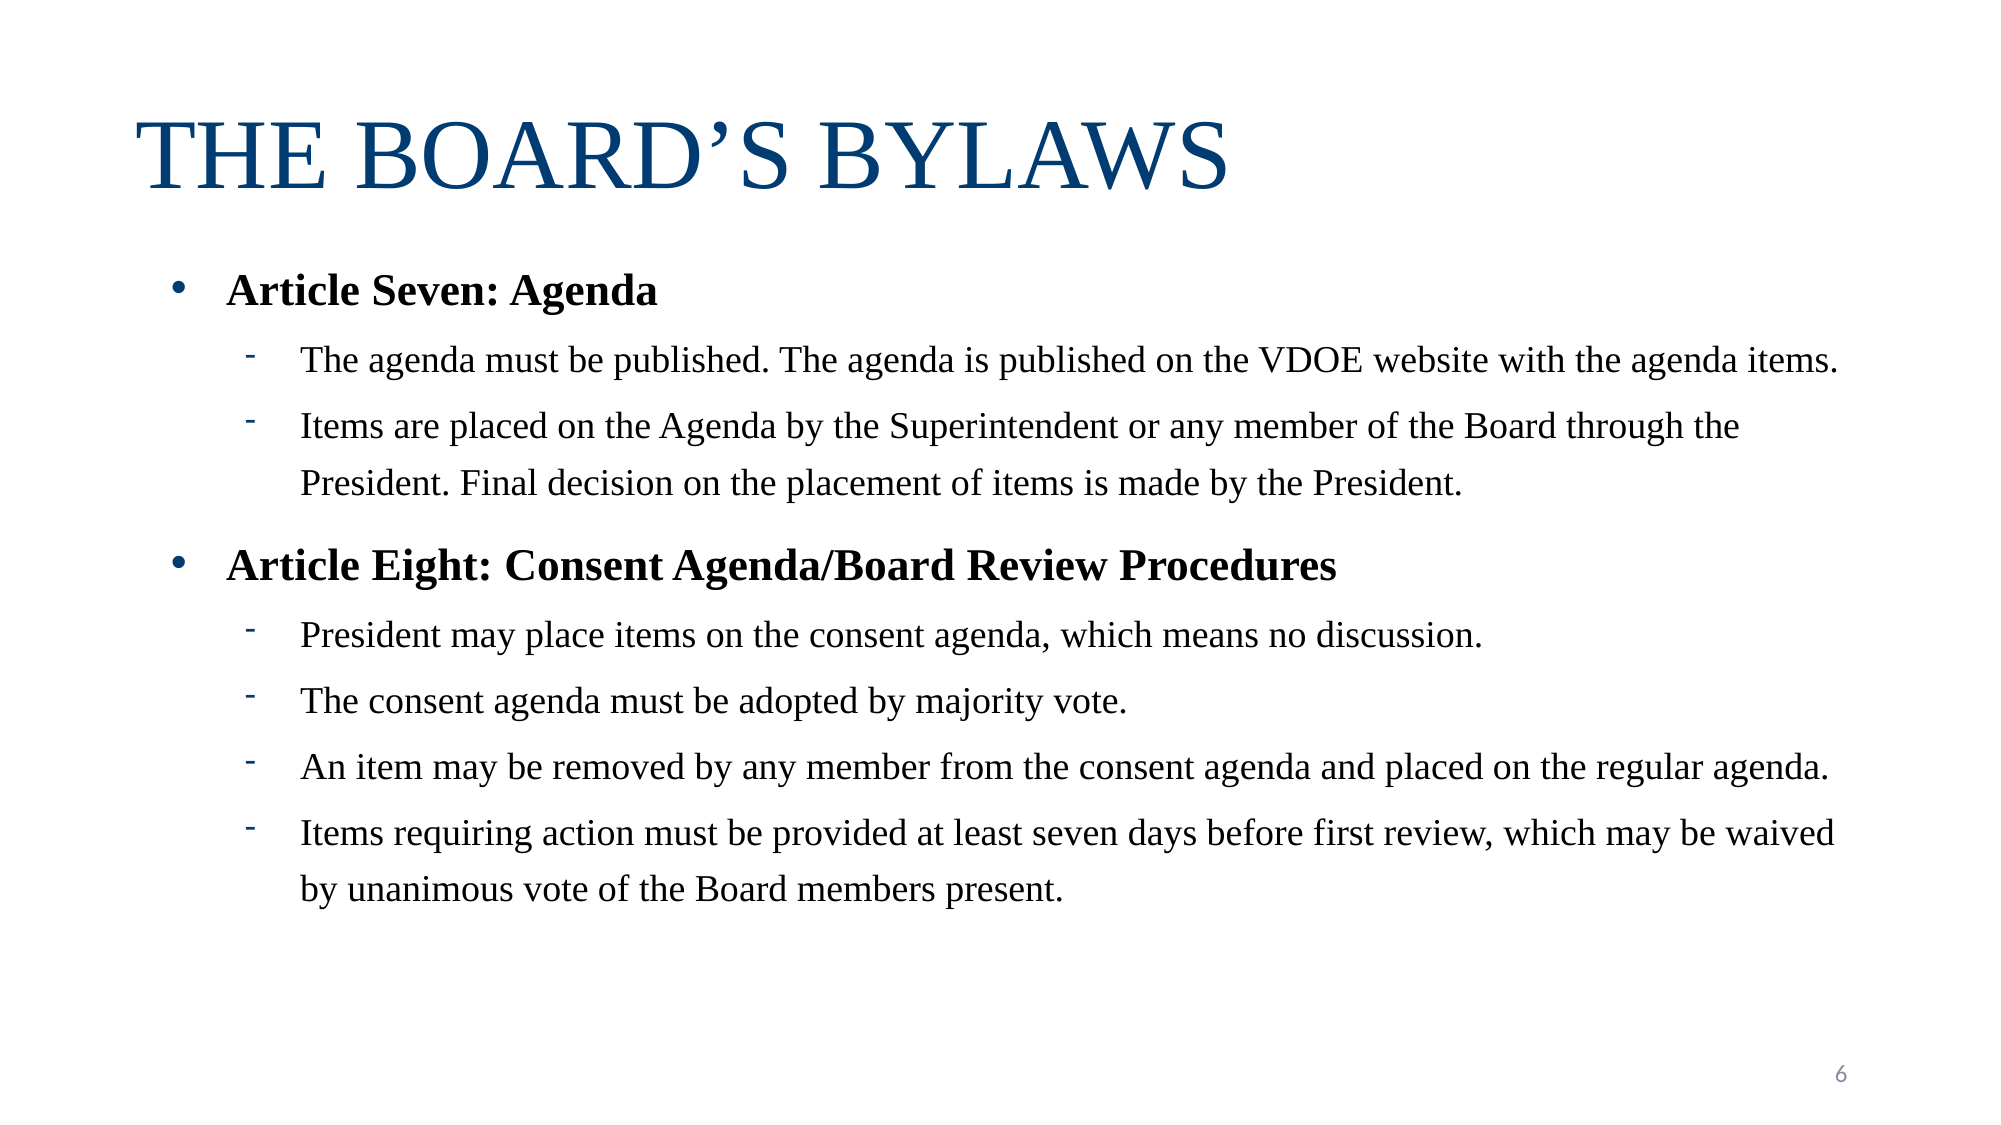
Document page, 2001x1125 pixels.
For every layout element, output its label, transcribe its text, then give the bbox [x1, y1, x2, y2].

list Article Seven: Agenda The agenda must be published. The agenda is published on the VDOE website with the agenda items. Items are placed on the Agenda by the Superintendent or any member of the Board through the President. Final decision on the placement of items is made by the President. Article Eight: Consent Agenda/Board Review Procedures President may place items on the consent agenda, which means no discussion. The consent agenda must be adopted by majority vote. An item may be removed by any member from the consent agenda and placed on the regular agenda. Items requiring action must be provided at least seven days before first review, which may be waived by unanimous vote of the Board members present. [137, 239, 1863, 1014]
title The Board’s Bylaws [0, 0, 2000, 218]
slide_number 6 [1412, 1042, 1863, 1103]
